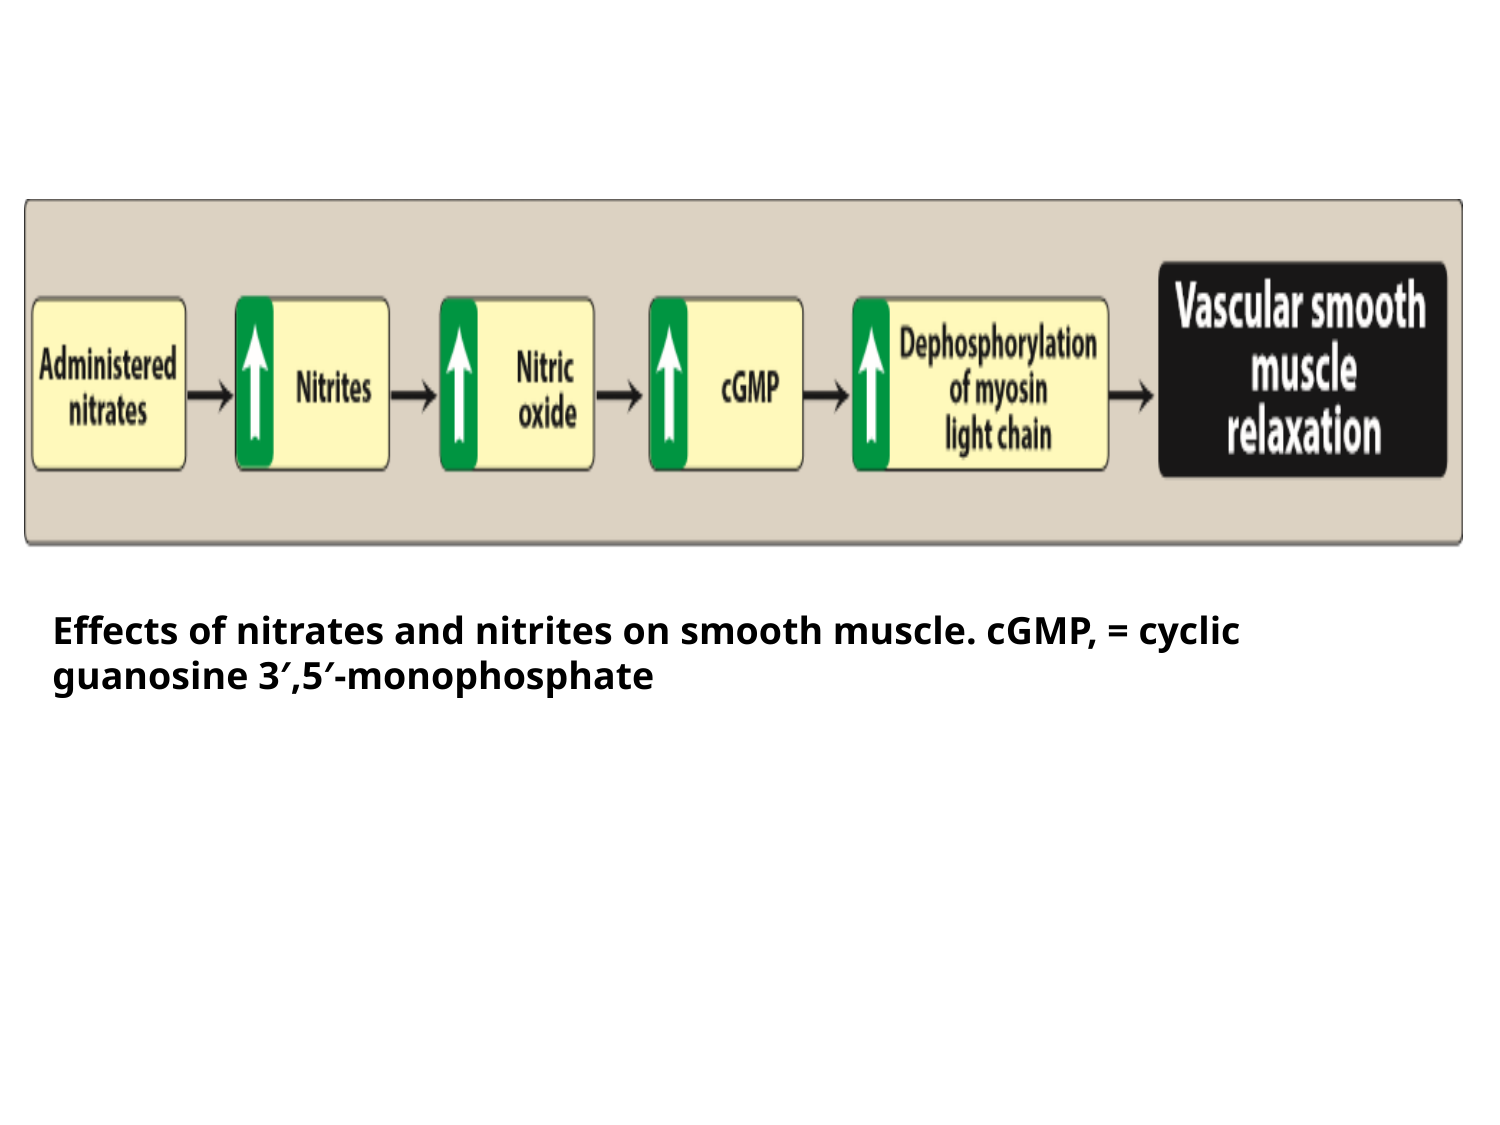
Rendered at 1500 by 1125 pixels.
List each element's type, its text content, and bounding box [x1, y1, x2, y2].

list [24, 199, 1463, 551]
text_box Effects of nitrates and nitrites on smooth muscle. cGMP, = cyclic guanosine 3′,5′-monophosphate [37, 599, 1463, 705]
